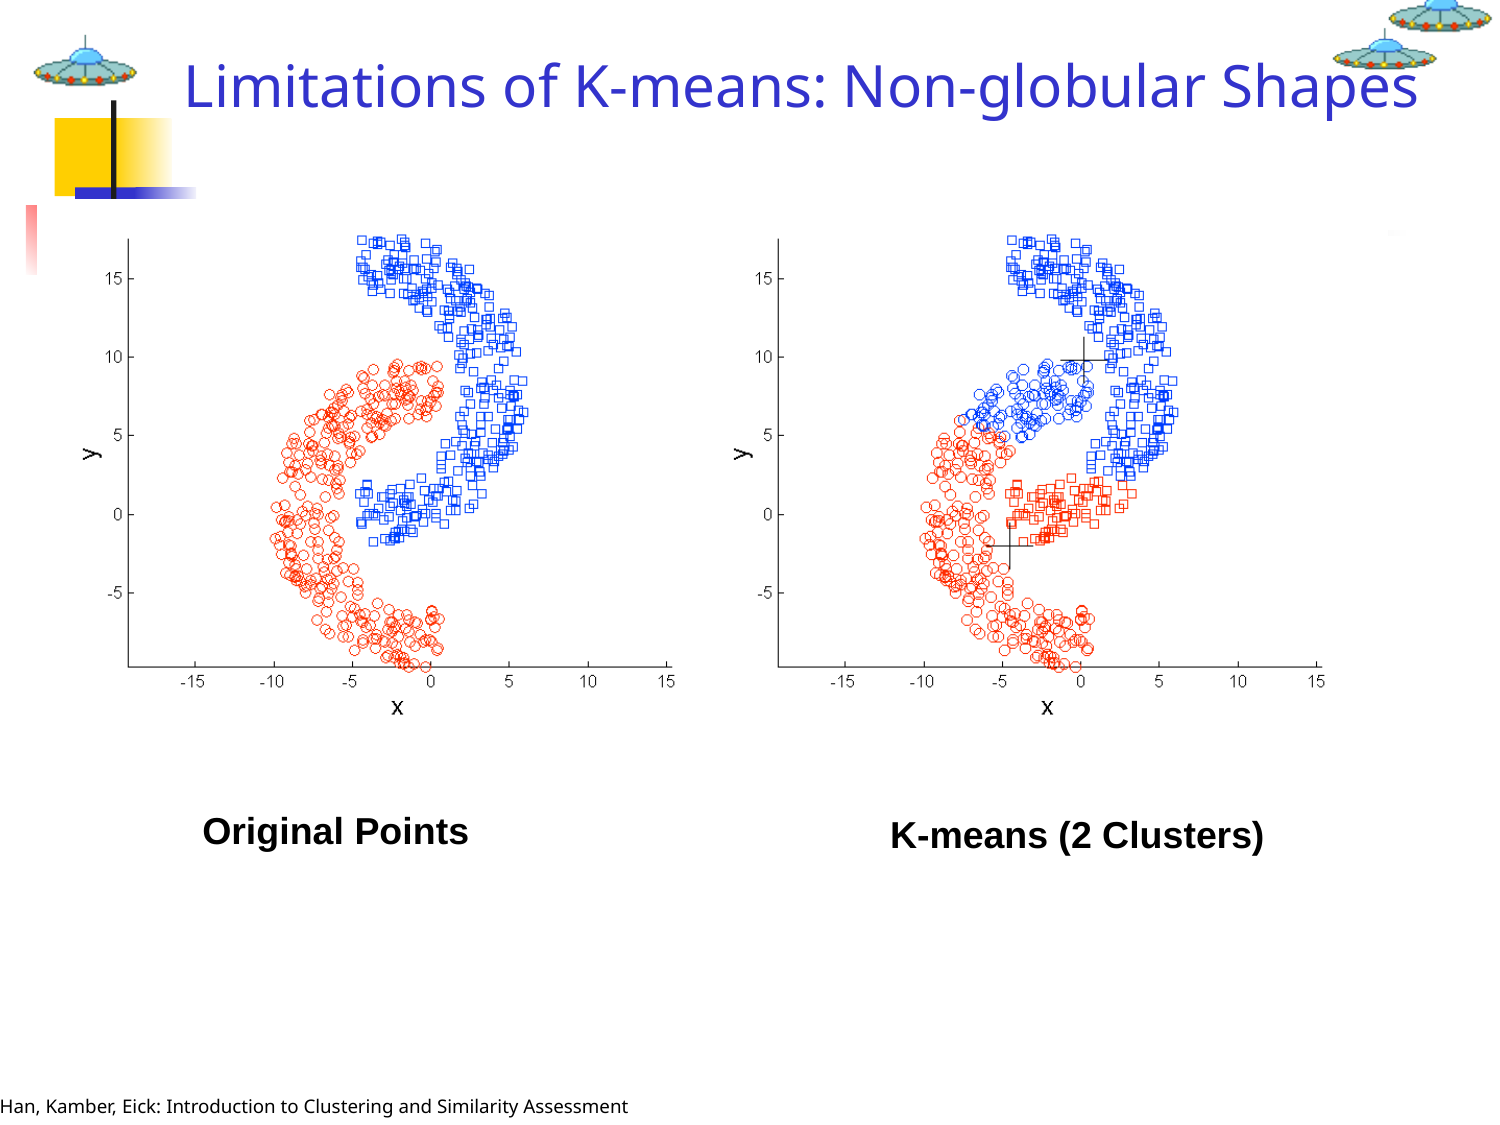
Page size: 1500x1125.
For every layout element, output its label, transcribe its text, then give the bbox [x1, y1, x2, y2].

title Limitations of K-means: Non-globular Shapes [168, 36, 1500, 127]
text_box Original Points [187, 799, 525, 860]
picture [1299, 0, 1500, 36]
text_box K-means (2 Clusters) [875, 804, 1280, 864]
picture [37, 199, 1388, 726]
picture [0, 0, 145, 109]
